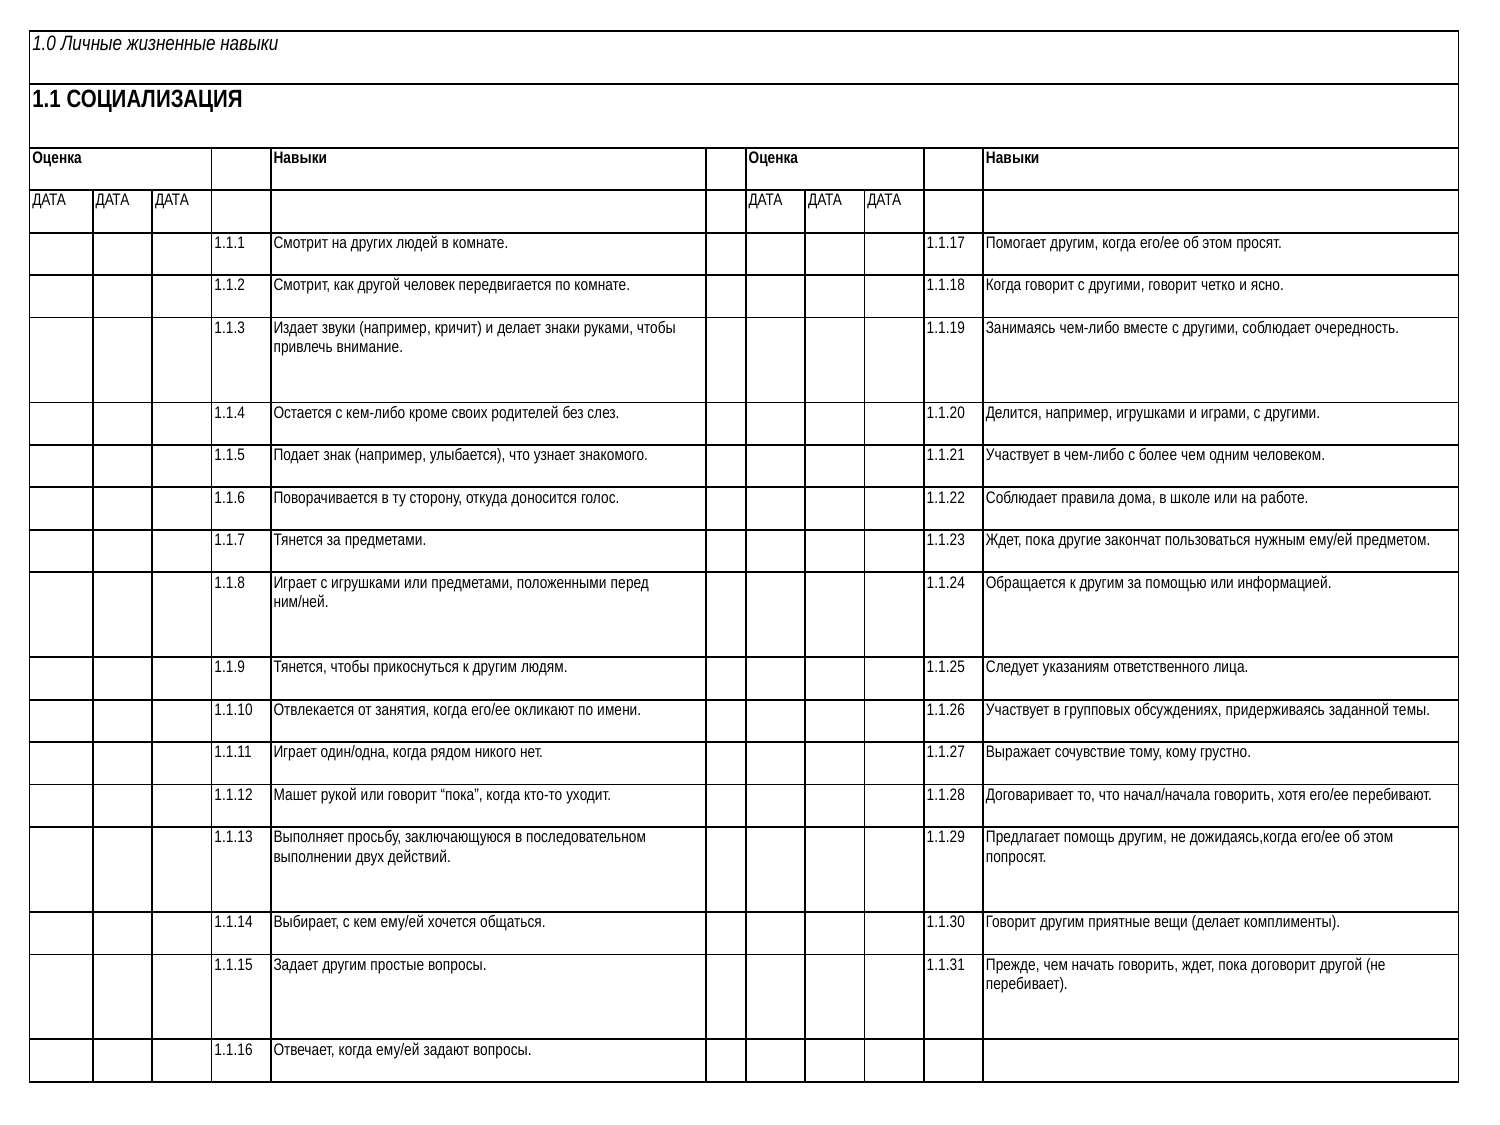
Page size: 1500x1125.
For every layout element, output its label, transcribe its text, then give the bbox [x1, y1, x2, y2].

table_cell [865, 234, 923, 274]
table_cell 1.1.7 [212, 531, 270, 571]
table_cell [30, 488, 92, 529]
table_cell [30, 531, 92, 571]
table_cell Поворачивается в ту сторону, откуда доносится голос. [272, 488, 705, 529]
table_cell 1.1.19 [925, 318, 982, 402]
table_cell [707, 488, 745, 529]
table_cell 1.1.20 [925, 403, 982, 444]
table_cell 1.1.6 [212, 488, 270, 529]
table_cell [747, 701, 804, 741]
table_cell [865, 955, 923, 1038]
table_cell [153, 658, 211, 699]
table_cell ДАТА [94, 191, 151, 232]
table_cell [30, 785, 92, 826]
table_cell Занимаясь чем-либо вместе с другими, соблюдает очередность. [984, 318, 1458, 402]
table_cell [30, 913, 92, 954]
table_cell [94, 531, 151, 571]
table_cell 1.1.25 [925, 658, 982, 699]
table_cell [747, 531, 804, 571]
table_cell Выполняет просьбу, заключающуюся в последовательном выполнении двух действий. [272, 828, 705, 911]
table_cell 1.1.13 [212, 828, 270, 911]
table_cell [806, 403, 864, 444]
table_cell ДАТА [153, 191, 211, 232]
table_cell 1.1.4 [212, 403, 270, 444]
table_cell [707, 701, 745, 741]
table_cell [806, 701, 864, 741]
table_cell [153, 403, 211, 444]
table_cell 1.1.29 [925, 828, 982, 911]
table_cell [94, 785, 151, 826]
table_cell [747, 488, 804, 529]
table_cell [925, 1040, 982, 1081]
table_cell [747, 785, 804, 826]
table_cell [747, 828, 804, 911]
table_cell [94, 701, 151, 741]
table_cell [94, 743, 151, 784]
table_cell Прежде, чем начать говорить, ждет, пока договорит другой (не перебивает). [984, 955, 1458, 1038]
table_cell [707, 191, 745, 232]
table_cell [865, 446, 923, 486]
table_cell 1.1.5 [212, 446, 270, 486]
table_cell [153, 573, 211, 656]
table_cell [30, 573, 92, 656]
table_cell Оценка [747, 149, 923, 189]
table_cell [806, 743, 864, 784]
table_cell [865, 658, 923, 699]
table_cell Когда говорит с другими, говорит четко и ясно. [984, 276, 1458, 317]
table_cell Обращается к другим за помощью или информацией. [984, 573, 1458, 656]
table_cell [865, 828, 923, 911]
table_cell [153, 955, 211, 1038]
table_cell [30, 234, 92, 274]
text_box [951, 291, 982, 397]
table_cell 1.1.18 [925, 276, 982, 317]
table_cell Задает другим простые вопросы. [272, 955, 705, 1038]
table_header 1.0 Личные жизненные навыки [30, 32, 1458, 83]
table_cell [865, 318, 923, 402]
table_cell Играет с игрушками или предметами, положенными перед ним/ней. [272, 573, 705, 656]
table_cell [94, 1040, 151, 1081]
table_cell [94, 828, 151, 911]
table_cell [707, 573, 745, 656]
table_cell 1.1.15 [212, 955, 270, 1038]
table_cell [707, 446, 745, 486]
table_cell [865, 403, 923, 444]
table_cell Остается с кем-либо кроме своих родителей без слез. [272, 403, 705, 444]
table_cell [707, 234, 745, 274]
table_cell [806, 318, 864, 402]
table_cell [94, 276, 151, 317]
table_cell [747, 276, 804, 317]
table_cell [865, 785, 923, 826]
table_cell [153, 1040, 211, 1081]
table_cell 1.1.11 [212, 743, 270, 784]
table_cell [865, 531, 923, 571]
table_cell 1.1.12 [212, 785, 270, 826]
table_cell 1.1.9 [212, 658, 270, 699]
table_cell [984, 191, 1458, 232]
table_cell [707, 531, 745, 571]
table_cell 1.1.22 [925, 488, 982, 529]
table_cell 1.1.23 [925, 531, 982, 571]
table_cell [806, 785, 864, 826]
table_cell [707, 743, 745, 784]
table_cell [30, 955, 92, 1038]
table_cell [153, 318, 211, 402]
table_cell [30, 743, 92, 784]
table_cell [707, 276, 745, 317]
table_cell Участвует в групповых обсуждениях, придерживаясь заданной темы. [984, 701, 1458, 741]
table_cell [94, 913, 151, 954]
table_cell [806, 658, 864, 699]
table_cell 1.1.28 [925, 785, 982, 826]
table_cell [925, 191, 982, 232]
table_cell 1.1.27 [925, 743, 982, 784]
table_cell [153, 234, 211, 274]
table_cell [272, 191, 705, 232]
table_cell 1.1.2 [212, 276, 270, 317]
table_cell [153, 531, 211, 571]
table_cell [30, 276, 92, 317]
table_cell [707, 1040, 745, 1081]
table_cell [212, 149, 270, 189]
table_cell [747, 913, 804, 954]
table_cell [747, 446, 804, 486]
table_cell Участвует в чем-либо с более чем одним человеком. [984, 446, 1458, 486]
table_cell 1.1.26 [925, 701, 982, 741]
table_cell [707, 658, 745, 699]
table_cell [153, 785, 211, 826]
table_cell [806, 1040, 864, 1081]
table_cell [984, 1040, 1458, 1081]
table_cell [747, 743, 804, 784]
table_cell [707, 955, 745, 1038]
table_cell Выбирает, с кем ему/ей хочется общаться. [272, 913, 705, 954]
table_cell [30, 403, 92, 444]
table_cell [865, 1040, 923, 1081]
table_cell Договаривает то, что начал/начала говорить, хотя его/ее перебивают. [984, 785, 1458, 826]
table_cell [707, 785, 745, 826]
table_cell [865, 488, 923, 529]
table_cell [153, 701, 211, 741]
table_cell Говорит другим приятные вещи (делает комплименты). [984, 913, 1458, 954]
table_cell [806, 234, 864, 274]
table_cell Предлагает помощь другим, не дожидаясь,когда его/ее об этом попросят. [984, 828, 1458, 911]
table_cell Подает знак (например, улыбается), что узнает знакомого. [272, 446, 705, 486]
table_cell [153, 743, 211, 784]
table_cell ДАТА [30, 191, 92, 232]
table_cell 1.1.1 [212, 234, 270, 274]
table_cell [153, 276, 211, 317]
table_cell [94, 573, 151, 656]
table_cell 1.1.30 [925, 913, 982, 954]
table_cell [94, 658, 151, 699]
table_cell [747, 573, 804, 656]
table_cell 1.1.17 [925, 234, 982, 274]
table_cell 1.1.8 [212, 573, 270, 656]
table_cell [747, 318, 804, 402]
table_cell Отвлекается от занятия, когда его/ее окликают по имени. [272, 701, 705, 741]
table_cell [747, 234, 804, 274]
table_cell [153, 913, 211, 954]
table_cell Тянется за предметами. [272, 531, 705, 571]
table_cell Тянется, чтобы прикоснуться к другим людям. [272, 658, 705, 699]
table_cell [925, 149, 982, 189]
table_cell [806, 828, 864, 911]
table_cell [153, 488, 211, 529]
table_cell Делится, например, игрушками и играми, с другими. [984, 403, 1458, 444]
table_cell 1.1.31 [925, 955, 982, 1038]
table_cell [707, 403, 745, 444]
table_cell Отвечает, когда ему/ей задают вопросы. [272, 1040, 705, 1081]
table_cell [806, 488, 864, 529]
table_cell [153, 828, 211, 911]
table_cell 1.1.3 [212, 318, 270, 402]
table_cell [806, 913, 864, 954]
table_cell 1.1.21 [925, 446, 982, 486]
table_cell Помогает другим, когда его/ее об этом просят. [984, 234, 1458, 274]
table_cell [707, 828, 745, 911]
table_cell 1.1.24 [925, 573, 982, 656]
table_cell Издает звуки (например, кричит) и делает знаки руками, чтобы привлечь внимание. [272, 318, 705, 402]
table_cell [806, 573, 864, 656]
table_cell [30, 701, 92, 741]
table_cell [94, 955, 151, 1038]
table_cell Смотрит на других людей в комнате. [272, 234, 705, 274]
table_cell [30, 318, 92, 402]
table_cell 1.1.10 [212, 701, 270, 741]
table_cell [94, 446, 151, 486]
table_cell 1.1 СОЦИАЛИЗАЦИЯ [30, 85, 1458, 147]
table_cell [747, 403, 804, 444]
table_cell [865, 573, 923, 656]
table_cell [707, 318, 745, 402]
table_cell [806, 446, 864, 486]
table_cell [806, 531, 864, 571]
table_cell Навыки [272, 149, 705, 189]
table_cell [865, 701, 923, 741]
table_cell [94, 318, 151, 402]
table_cell [94, 234, 151, 274]
table_cell ДАТА [747, 191, 804, 232]
table_cell [747, 1040, 804, 1081]
table_cell [865, 743, 923, 784]
table_cell Смотрит, как другой человек передвигается по комнате. [272, 276, 705, 317]
table_cell [94, 403, 151, 444]
table_cell 1.1.16 [212, 1040, 270, 1081]
table_cell Машет рукой или говорит “пока”, когда кто-то уходит. [272, 785, 705, 826]
table_cell [747, 658, 804, 699]
table_cell Навыки [984, 149, 1458, 189]
table_cell [153, 446, 211, 486]
table_cell 1.1.14 [212, 913, 270, 954]
table_cell [806, 276, 864, 317]
table_cell ДАТА [865, 191, 923, 232]
table_cell ДАТА [806, 191, 864, 232]
table_cell [865, 913, 923, 954]
table_cell [865, 276, 923, 317]
table_cell [30, 1040, 92, 1081]
table_cell [212, 191, 270, 232]
table_cell [707, 913, 745, 954]
table_cell Соблюдает правила дома, в школе или на работе. [984, 488, 1458, 529]
table_cell [30, 446, 92, 486]
table_cell [30, 828, 92, 911]
table_cell [707, 149, 745, 189]
table_cell Играет один/одна, когда рядом никого нет. [272, 743, 705, 784]
table_cell [30, 658, 92, 699]
table_cell Оценка [30, 149, 211, 189]
table_cell [806, 955, 864, 1038]
table_cell Следует указаниям ответственного лица. [984, 658, 1458, 699]
table_cell [94, 488, 151, 529]
table_cell Выражает сочувствие тому, кому грустно. [984, 743, 1458, 784]
table_cell [747, 955, 804, 1038]
table_cell Ждет, пока другие закончат пользоваться нужным ему/ей предметом. [984, 531, 1458, 571]
